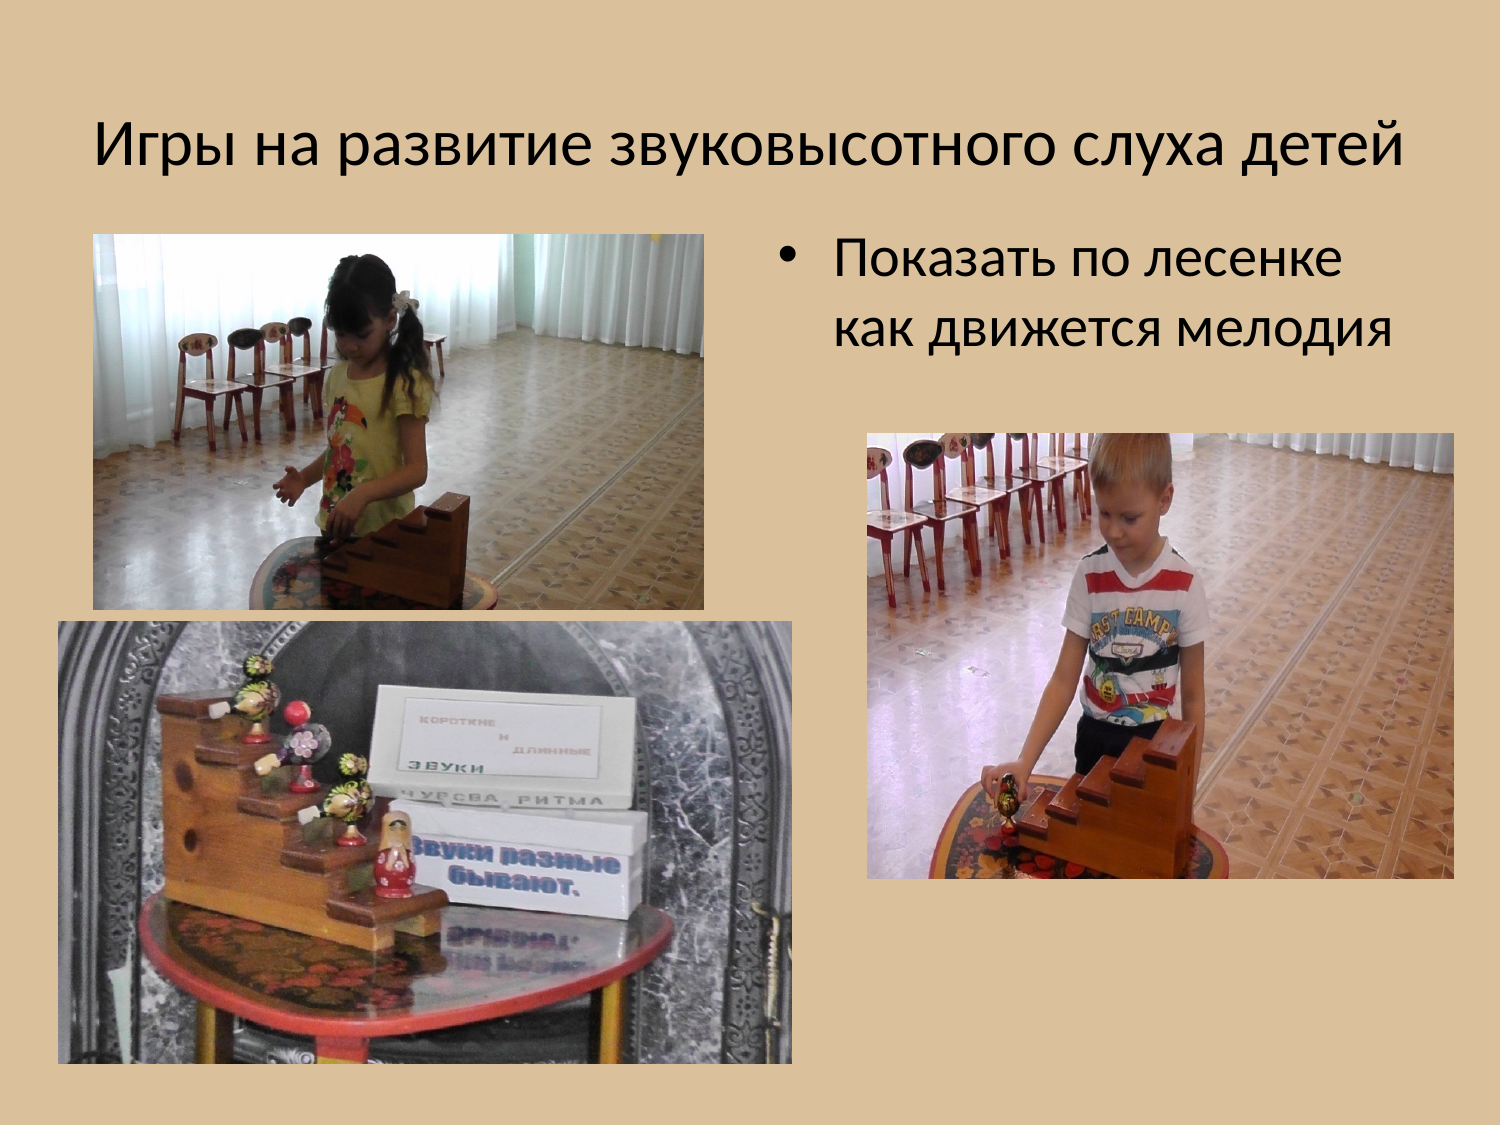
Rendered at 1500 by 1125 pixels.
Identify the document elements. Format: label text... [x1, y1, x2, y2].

title Игры на развитие звуковысотного слуха детей [75, 45, 1425, 233]
list Показать по лесенке как движется мелодия [762, 233, 1425, 1005]
picture [93, 234, 704, 610]
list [58, 620, 792, 1065]
picture [866, 433, 1454, 880]
